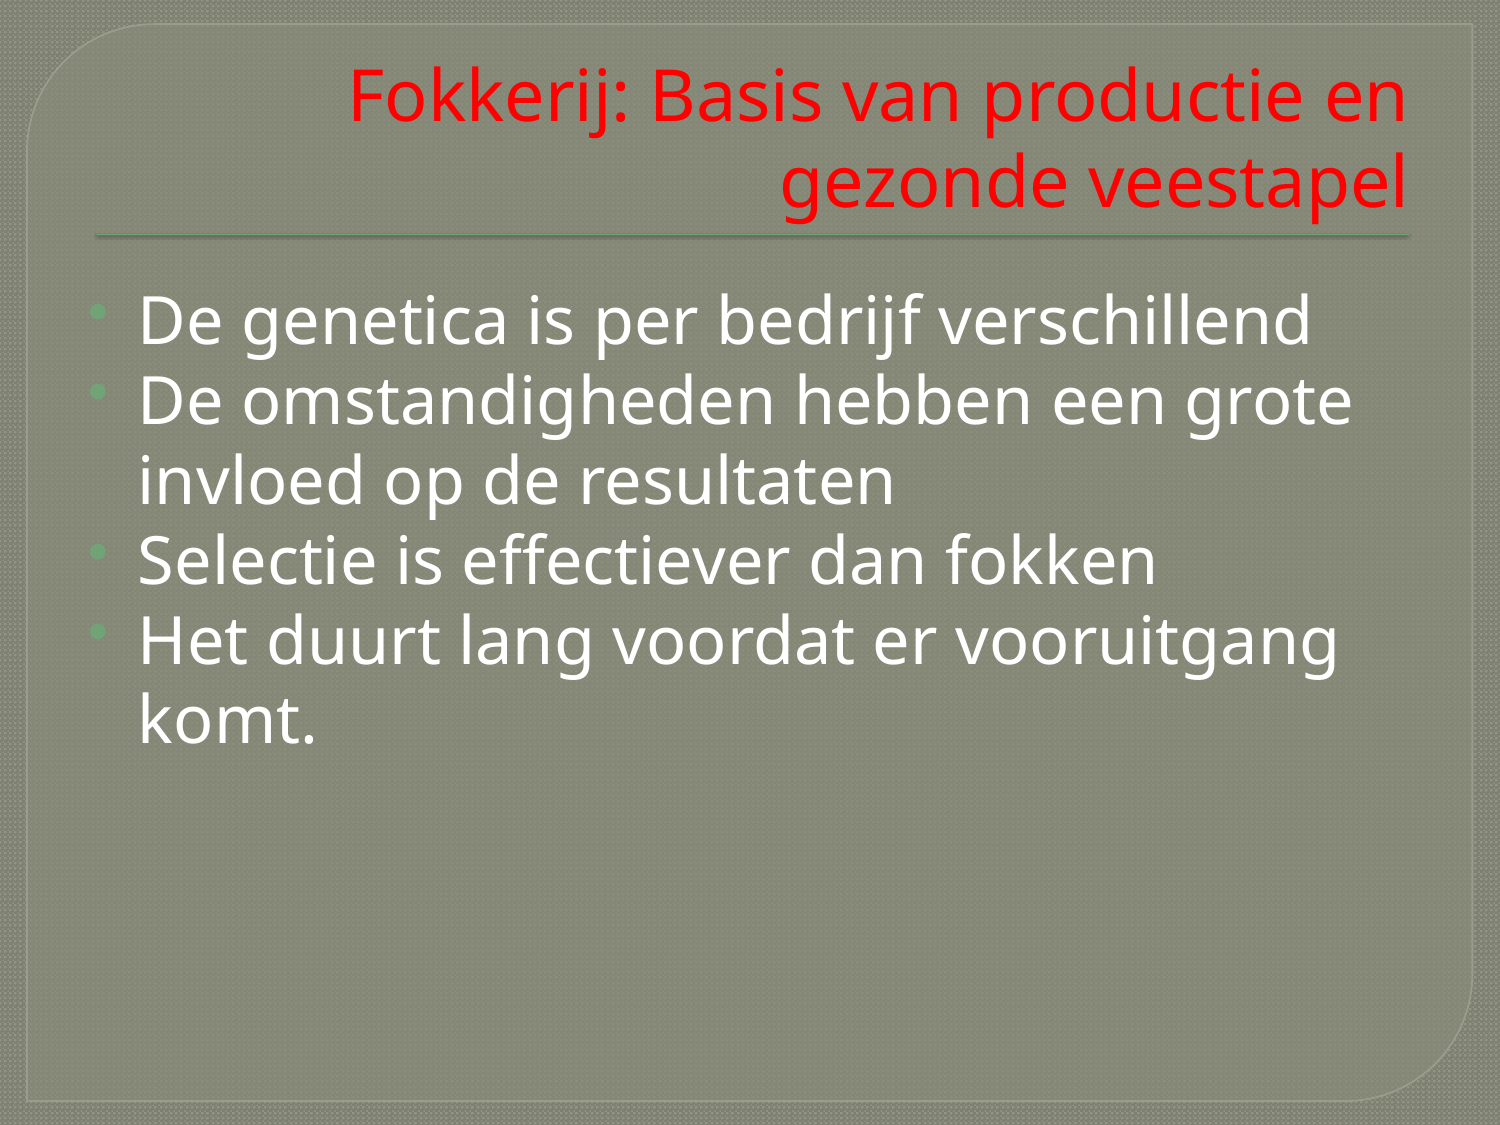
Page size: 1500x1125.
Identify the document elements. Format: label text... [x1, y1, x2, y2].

list De genetica is per bedrijf verschillend De omstandigheden hebben een grote invloed op de resultaten Selectie is effectiever dan fokken Het duurt lang voordat er vooruitgang komt. [74, 269, 1426, 1013]
title Fokkerij: Basis van productie en gezonde veestapel [75, 41, 1425, 230]
